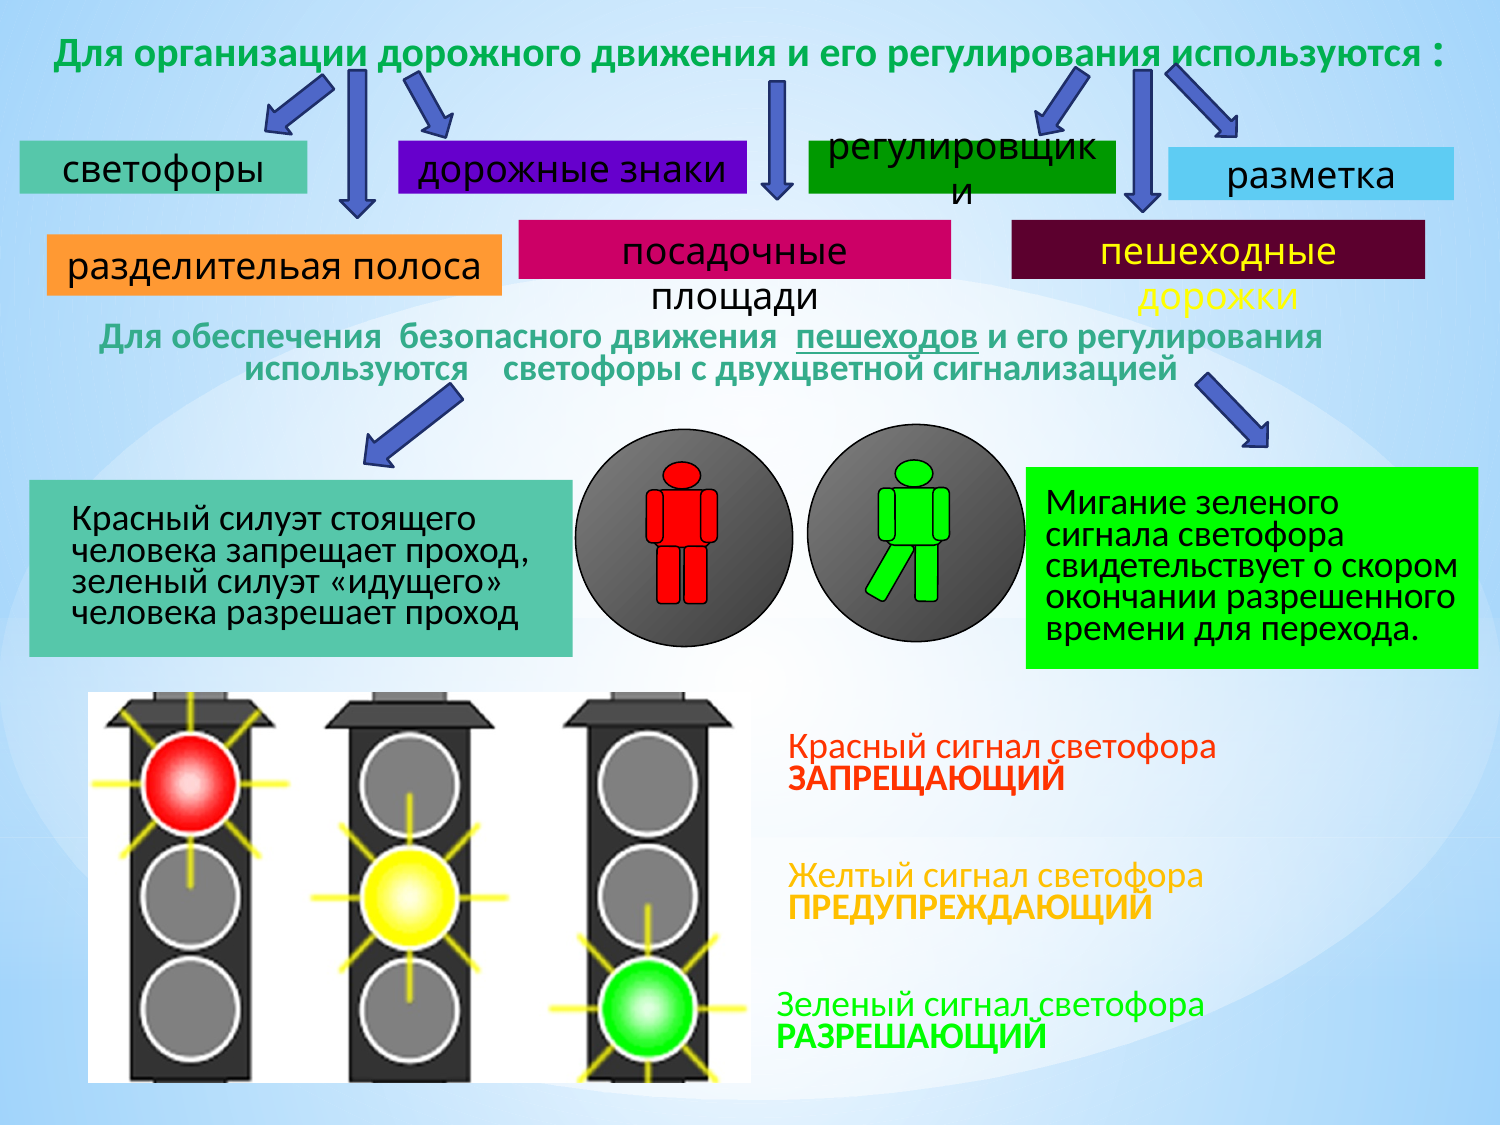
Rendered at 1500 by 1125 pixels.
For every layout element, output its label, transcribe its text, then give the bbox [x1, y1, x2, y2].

text_box пешеходные дорожки [1011, 219, 1426, 279]
text_box разметка [1168, 147, 1454, 201]
text_box Красный сигнал светофора ЗАПРЕЩАЮЩИЙ [773, 726, 1376, 805]
text_box [1164, 62, 1239, 139]
text_box [1034, 66, 1091, 137]
picture [88, 692, 751, 1083]
text_box [760, 80, 794, 201]
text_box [575, 429, 793, 647]
text_box Красный силуэт стоящего человека запрещает проход, зеленый силуэт «идущего» человека разрешает проход [29, 479, 573, 657]
text_box Для организации дорожного движения и его регулирования используются : [19, 30, 1479, 81]
text_box посадочные площади [518, 219, 952, 279]
text_box светофоры [19, 140, 308, 194]
text_box [363, 382, 465, 469]
text_box Желтый сигнал светофора ПРЕДУПРЕЖДАЮЩИЙ [773, 855, 1317, 934]
text_box [1194, 371, 1270, 449]
text_box Зеленый сигнал светофора РАЗРЕШАЮЩИЙ [761, 984, 1341, 1062]
text_box регулировщики [808, 140, 1116, 194]
text_box Для обеспечения безопасного движения пешеходов и его регулирования используются светофоры с двухцветной сигнализацией [46, 316, 1376, 395]
text_box разделительая полоса [46, 234, 502, 296]
text_box [1123, 68, 1162, 213]
text_box [402, 70, 454, 139]
text_box Мигание зеленого сигнала светофора свидетельствует о скором окончании разрешенного времени для перехода. [1025, 467, 1479, 669]
text_box дорожные знаки [398, 140, 747, 194]
text_box [264, 73, 336, 136]
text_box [807, 424, 1025, 642]
text_box [338, 68, 377, 219]
